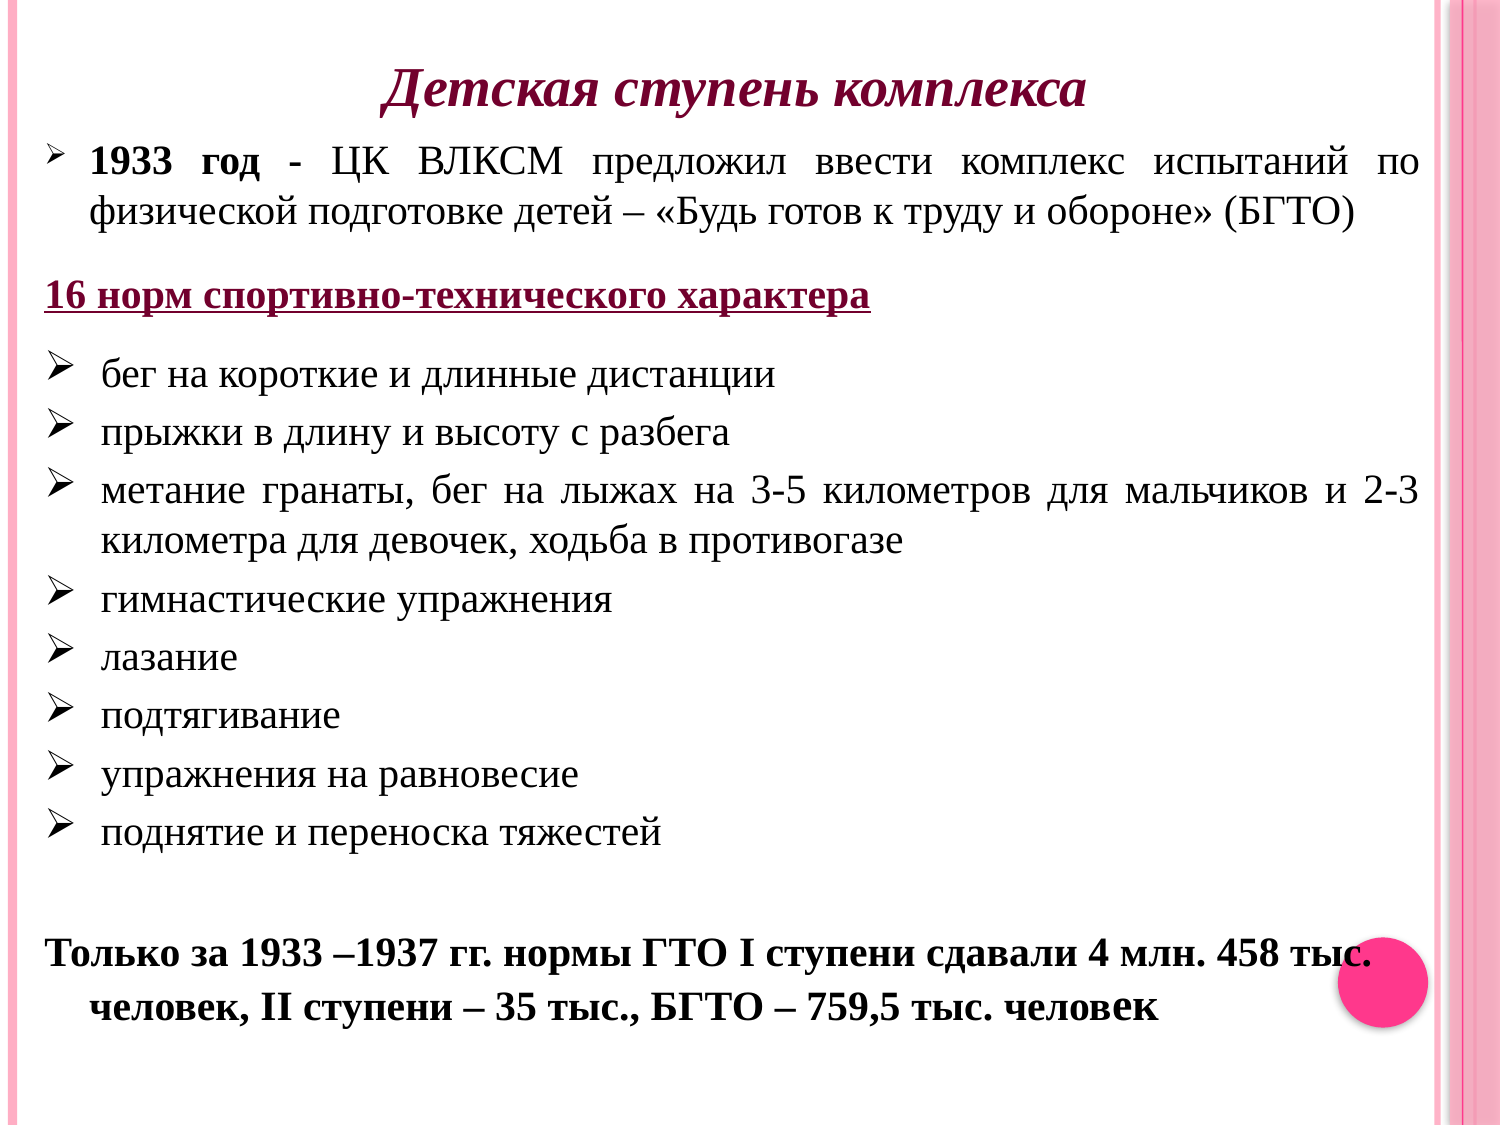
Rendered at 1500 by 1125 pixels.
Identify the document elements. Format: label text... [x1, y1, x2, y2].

title Детская ступень комплекса [123, 42, 1349, 125]
list 1933 год - ЦК ВЛКСМ предложил ввести комплекс испытаний по физической подготовке детей – «Будь готов к труду и обороне» (БГТО) 16 норм спортивно-технического характера бег на короткие и длинные дистанции прыжки в длину и высоту с разбега метание гранаты, бег на лыжах на 3-5 километров для мальчиков и 2-3 километра для девочек, ходьба в противогазе гимнастические упражнения лазание подтягивание упражнения на равновесие поднятие и переноска тяжестей Только за 1933 –1937 гг. нормы ГТО I ступени сдавали 4 млн. 458 тыс. человек, II ступени – 35 тыс., БГТО – 759,5 тыс. человек [29, 125, 1436, 1107]
